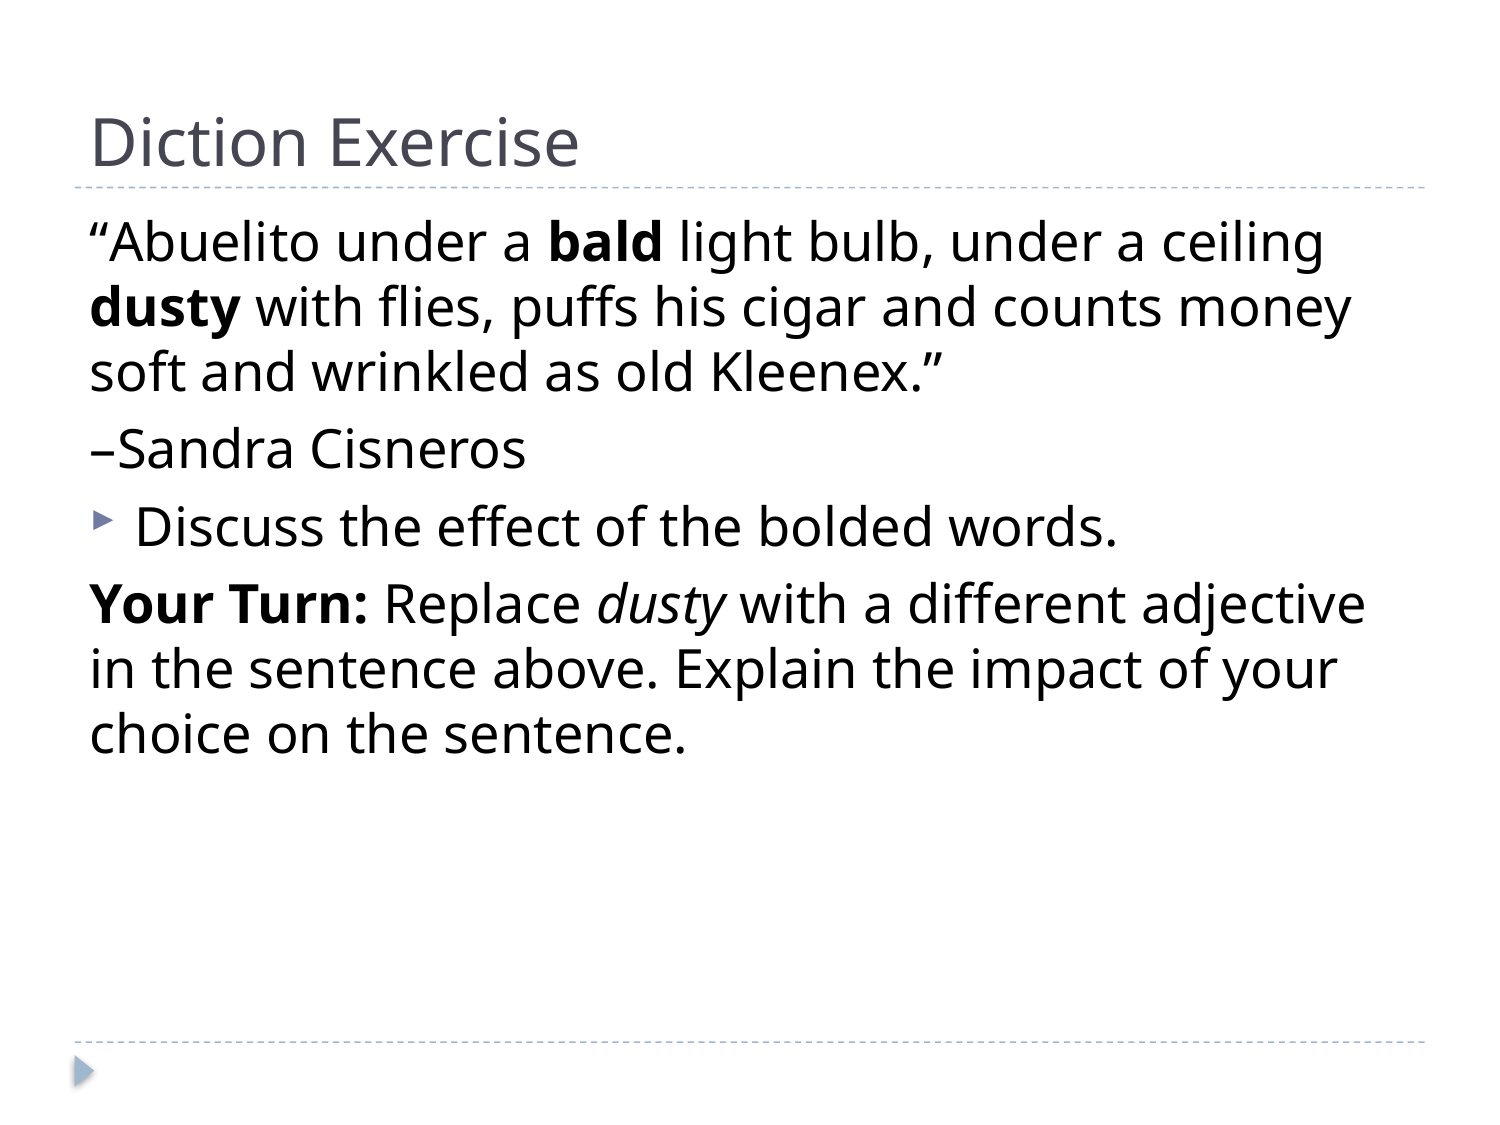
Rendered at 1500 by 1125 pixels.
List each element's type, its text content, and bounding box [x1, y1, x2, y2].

list “Abuelito under a bald light bulb, under a ceiling dusty with flies, puffs his cigar and counts money soft and wrinkled as old Kleenex.” –Sandra Cisneros Discuss the effect of the bolded words. Your Turn: Replace dusty with a different adjective in the sentence above. Explain the impact of your choice on the sentence. [75, 200, 1425, 1010]
title Diction Exercise [75, 24, 1425, 188]
